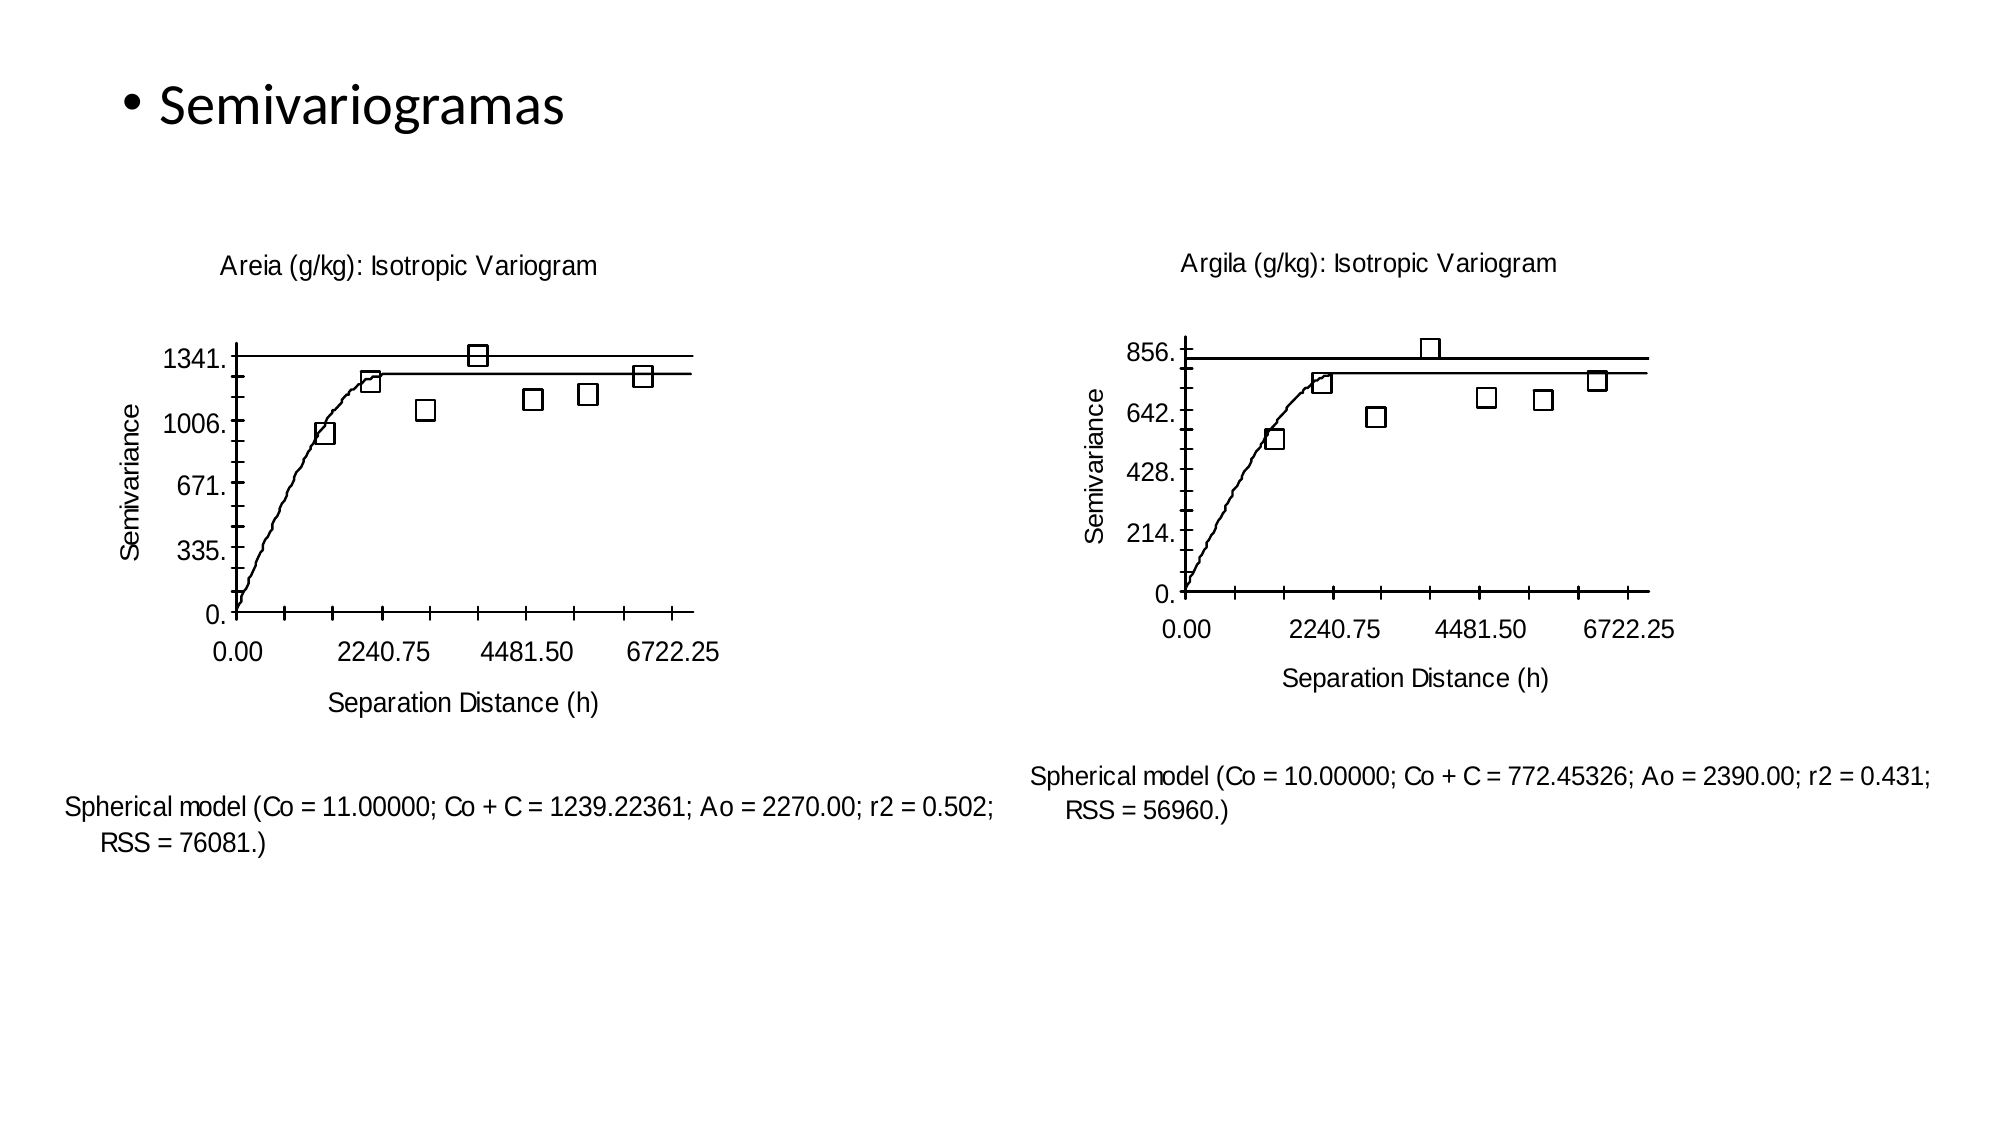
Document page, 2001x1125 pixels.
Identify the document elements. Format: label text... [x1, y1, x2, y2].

list Semivariogramas [107, 66, 1833, 173]
picture [1006, 218, 1930, 852]
picture [40, 218, 993, 887]
